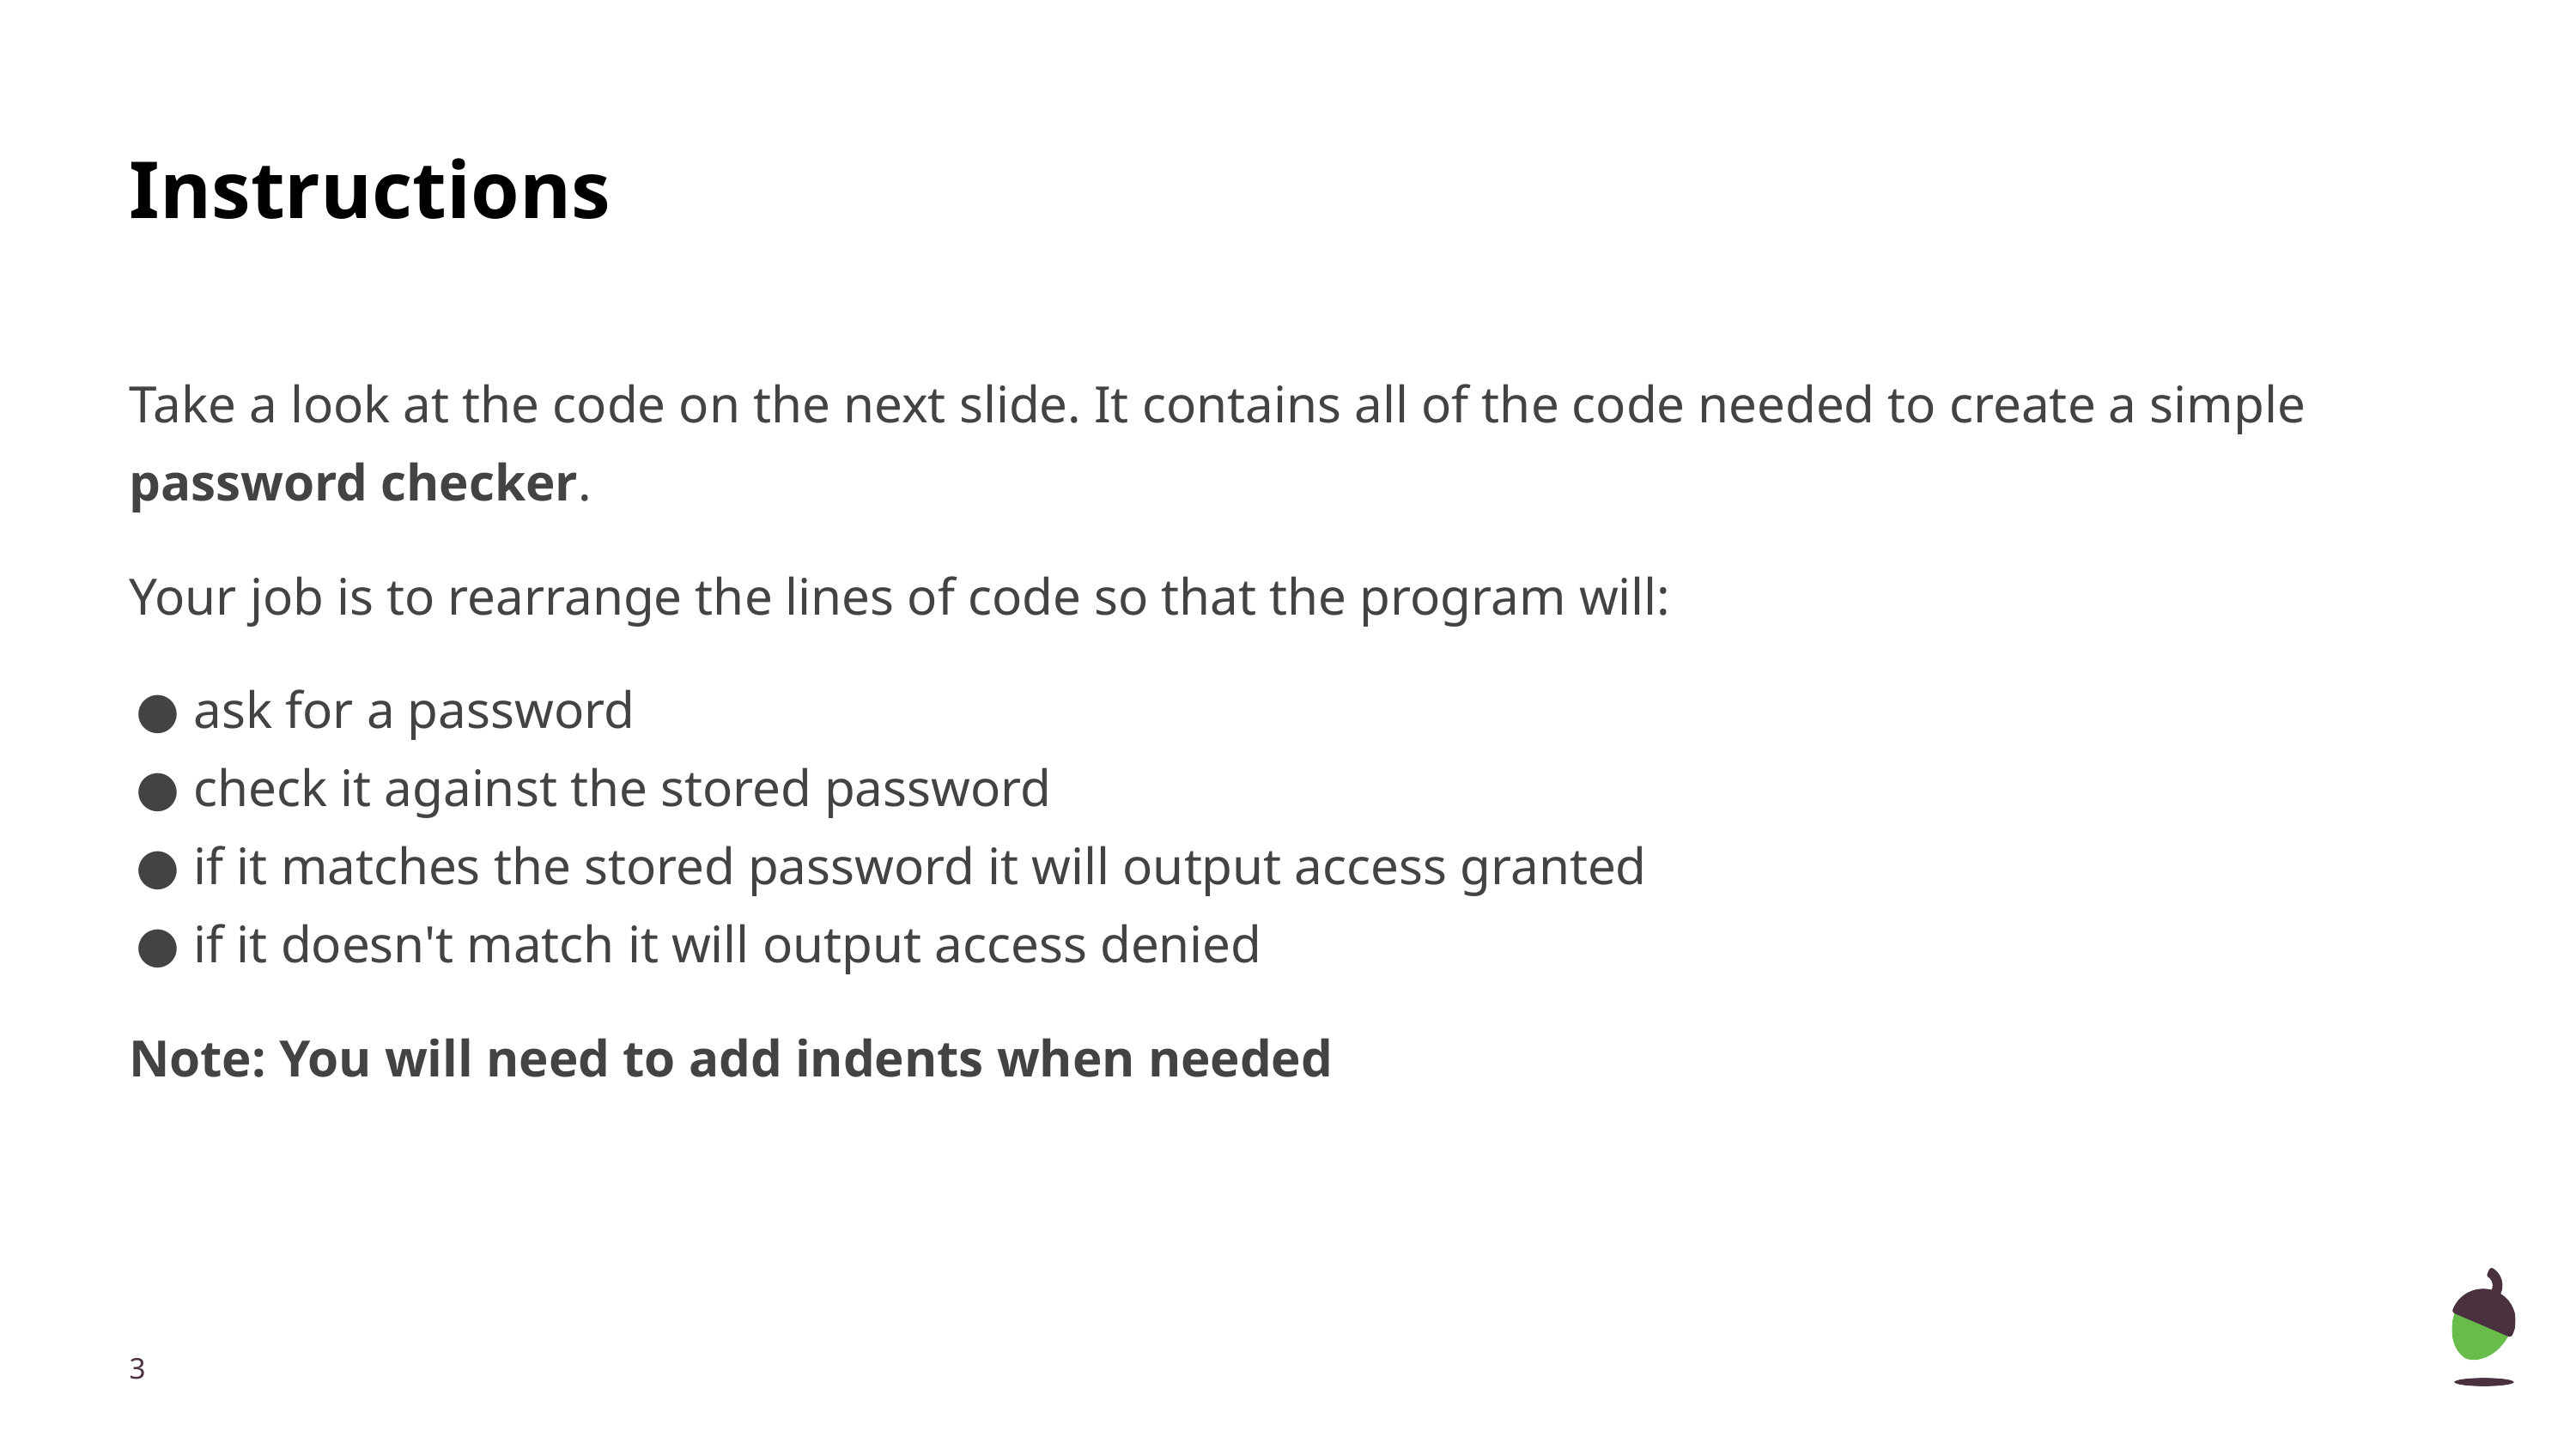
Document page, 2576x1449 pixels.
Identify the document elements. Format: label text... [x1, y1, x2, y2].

slide_number ‹#› [129, 1349, 332, 1401]
title Instructions [129, 124, 1990, 355]
picture [2451, 1268, 2516, 1386]
list Take a look at the code on the next slide. It contains all of the code needed to create a simple password checker. Your job is to rearrange the lines of code so that the program will: ask for a password check it against the stored password if it matches the stored password it will output access granted if it doesn't match it will output access denied Note: You will need to add indents when needed [129, 355, 2447, 1245]
